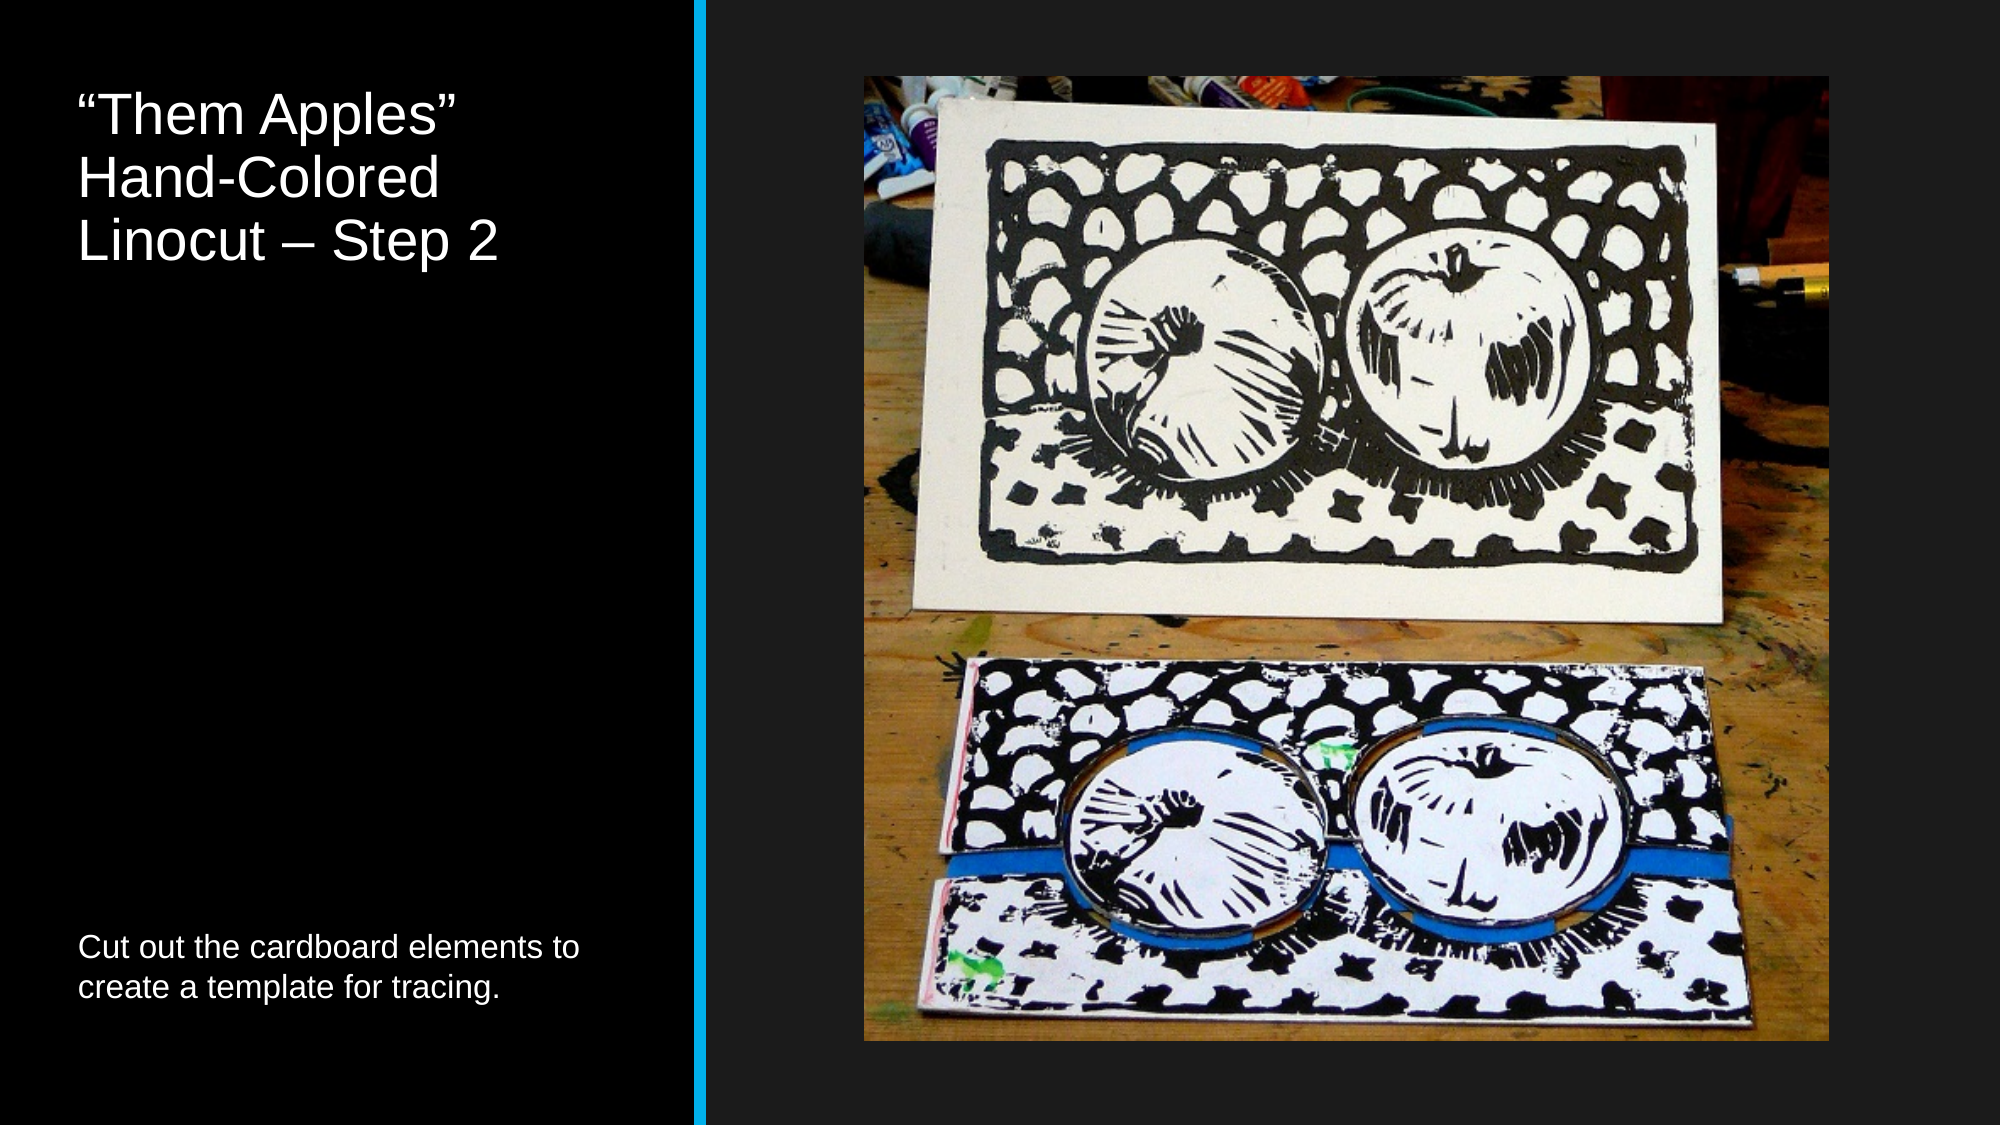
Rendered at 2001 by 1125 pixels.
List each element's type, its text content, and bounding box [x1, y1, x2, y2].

list Cut out the cardboard elements to create a template for tracing. [63, 615, 638, 1013]
title “Them Apples” Hand-Colored Linocut – Step 2 [63, 76, 638, 339]
picture [864, 76, 1829, 1041]
